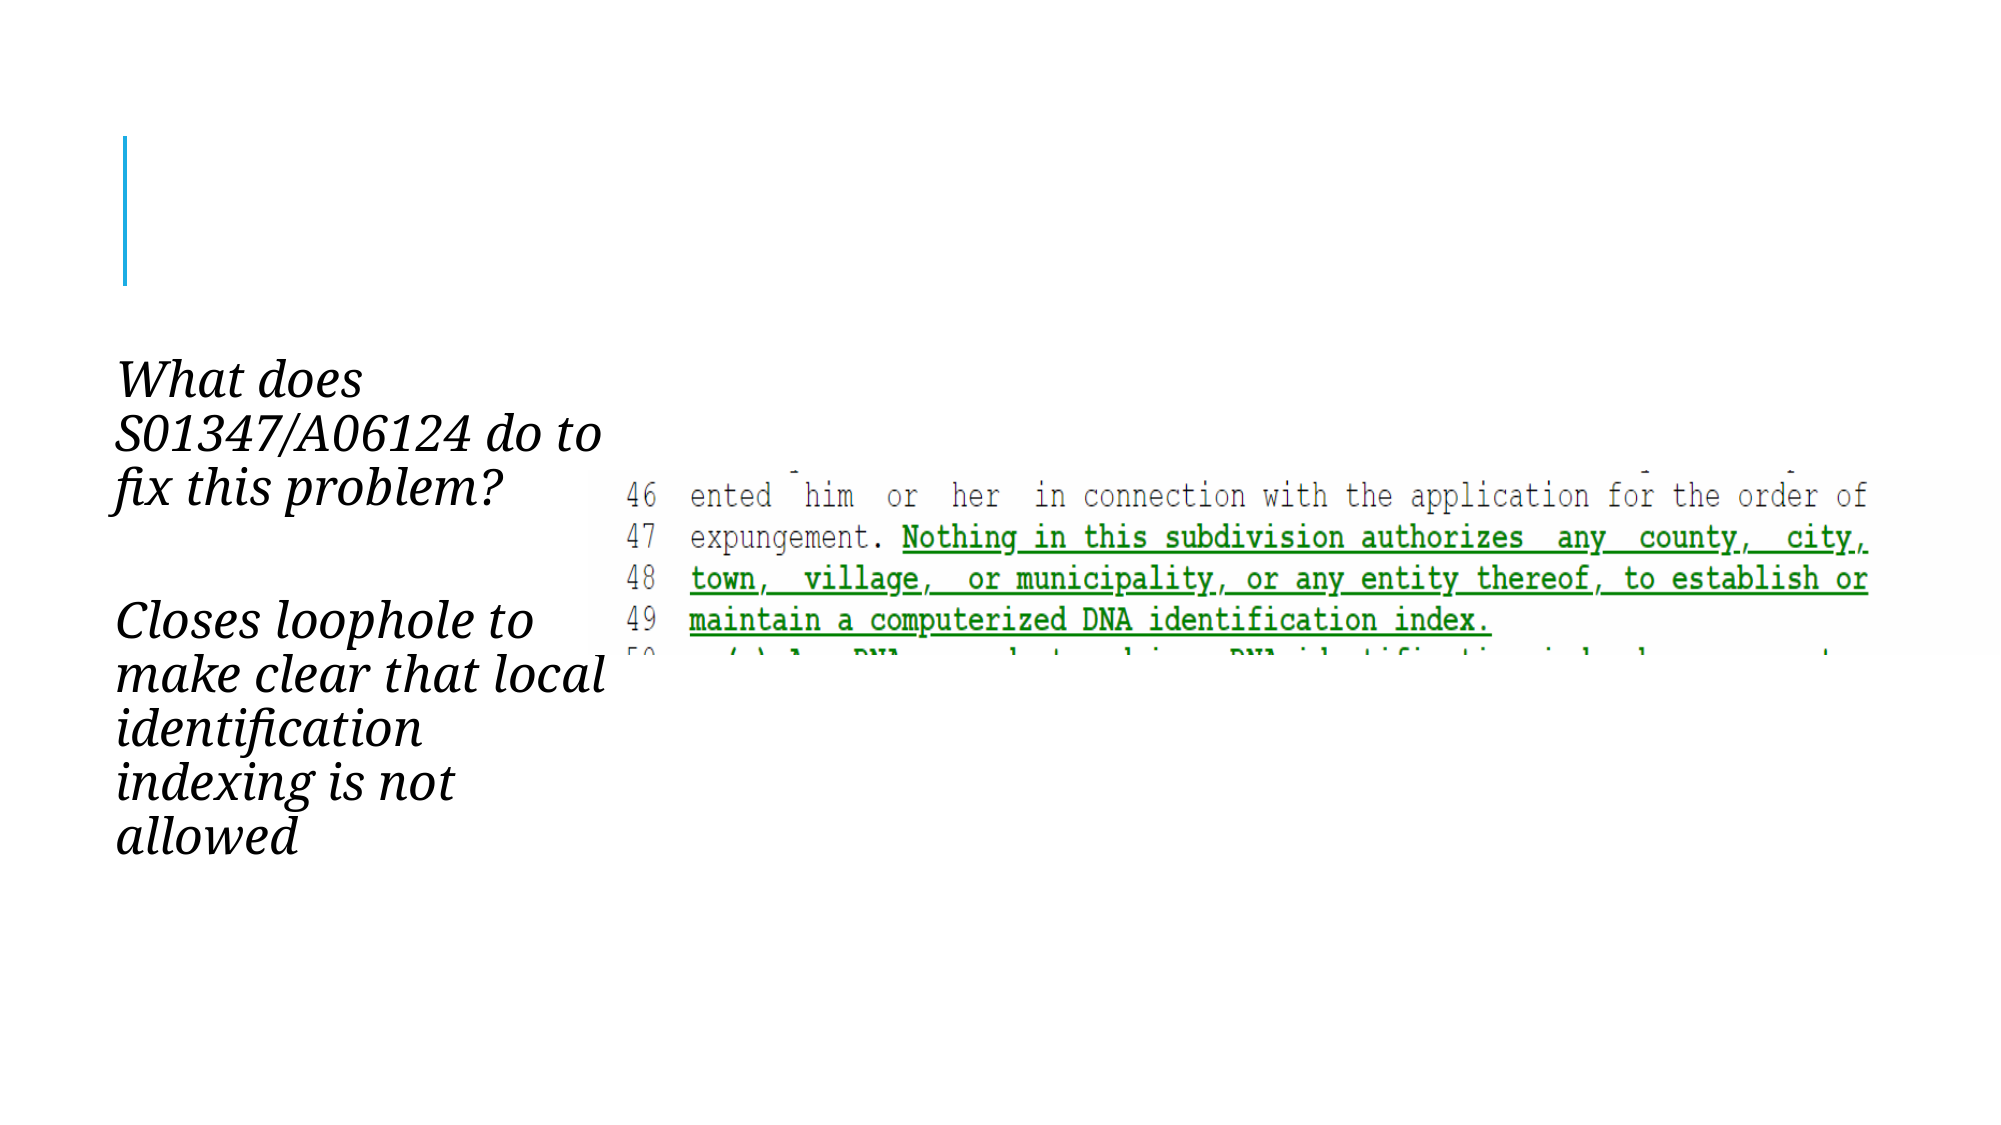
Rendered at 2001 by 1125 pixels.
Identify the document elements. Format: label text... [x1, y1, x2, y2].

text_box What does S01347/A06124 do to fix this problem? Closes loophole to make clear that local identification indexing is not allowed [107, 346, 622, 992]
picture [587, 470, 2000, 655]
